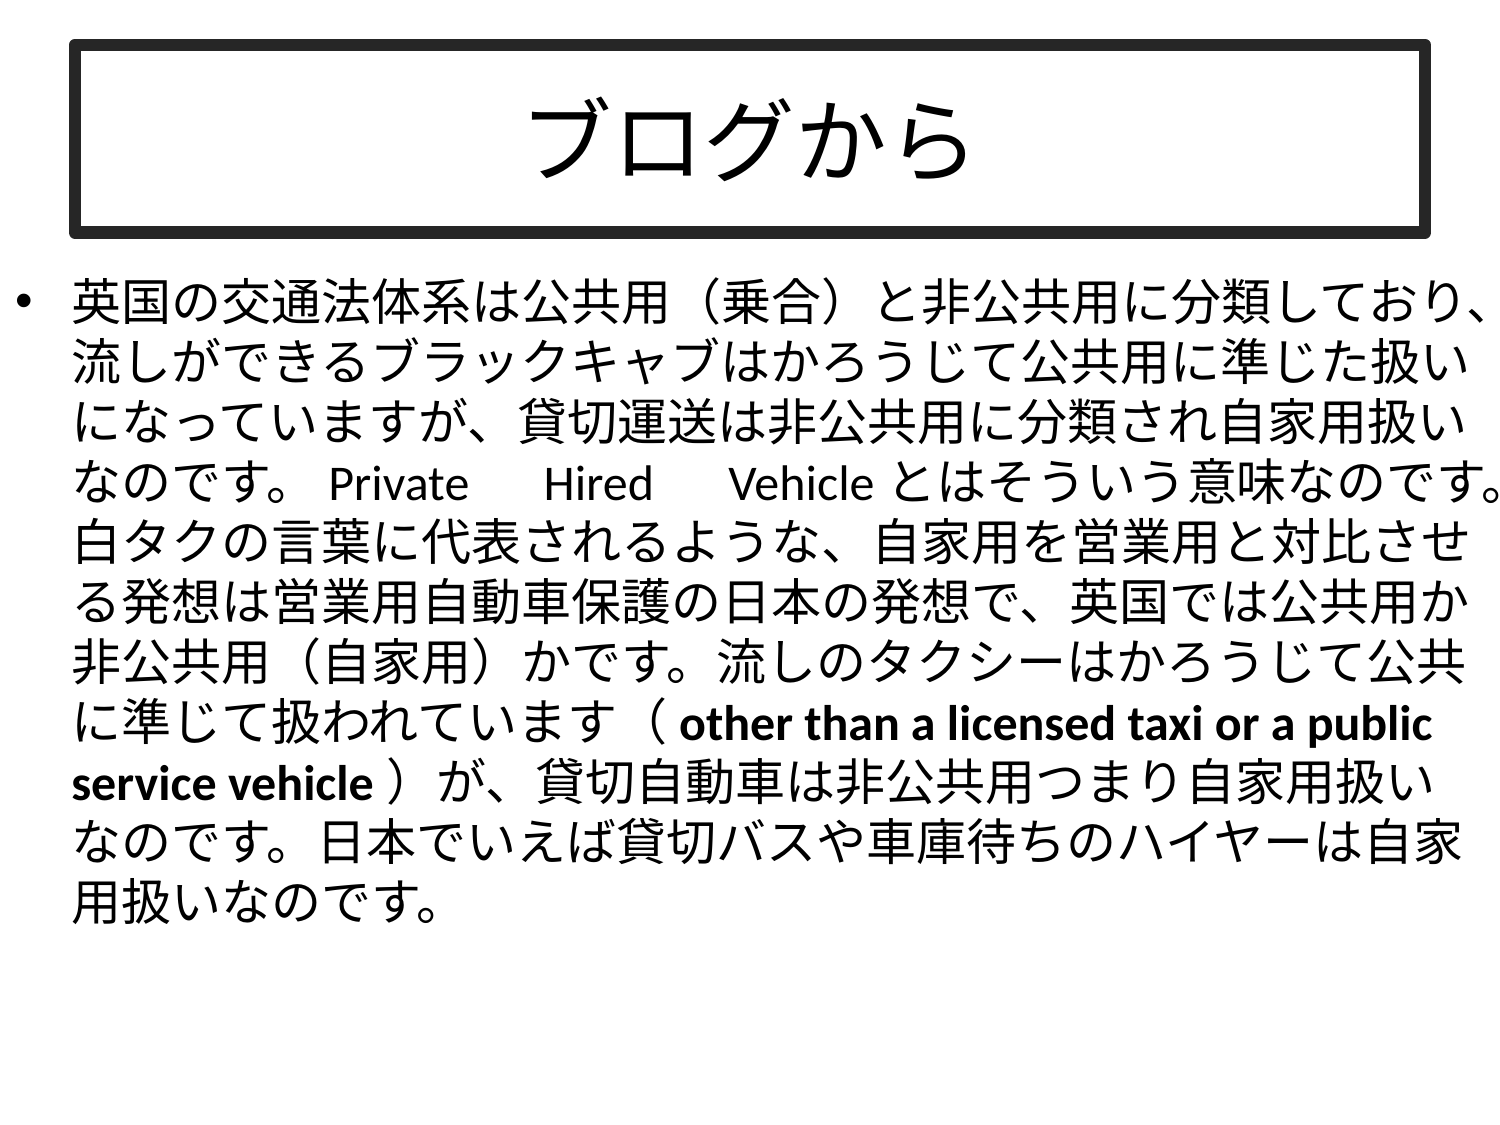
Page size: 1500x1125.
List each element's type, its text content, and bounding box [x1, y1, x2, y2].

title ブログから [75, 45, 1425, 233]
list 英国の交通法体系は公共用（乗合）と非公共用に分類しており、流しができるブラックキャブはかろうじて公共用に準じた扱いになっていますが、貸切運送は非公共用に分類され自家用扱いなのです。Private Hired Vehicleとはそういう意味なのです。白タクの言葉に代表されるような、自家用を営業用と対比させる発想は営業用自動車保護の日本の発想で、英国では公共用か非公共用（自家用）かです。流しのタクシーはかろうじて公共に準じて扱われています（other than a licensed taxi or a public service vehicle）が、貸切自動車は非公共用つまり自家用扱いなのです。日本でいえば貸切バスや車庫待ちのハイヤーは自家用扱いなのです。 [0, 262, 1500, 1125]
